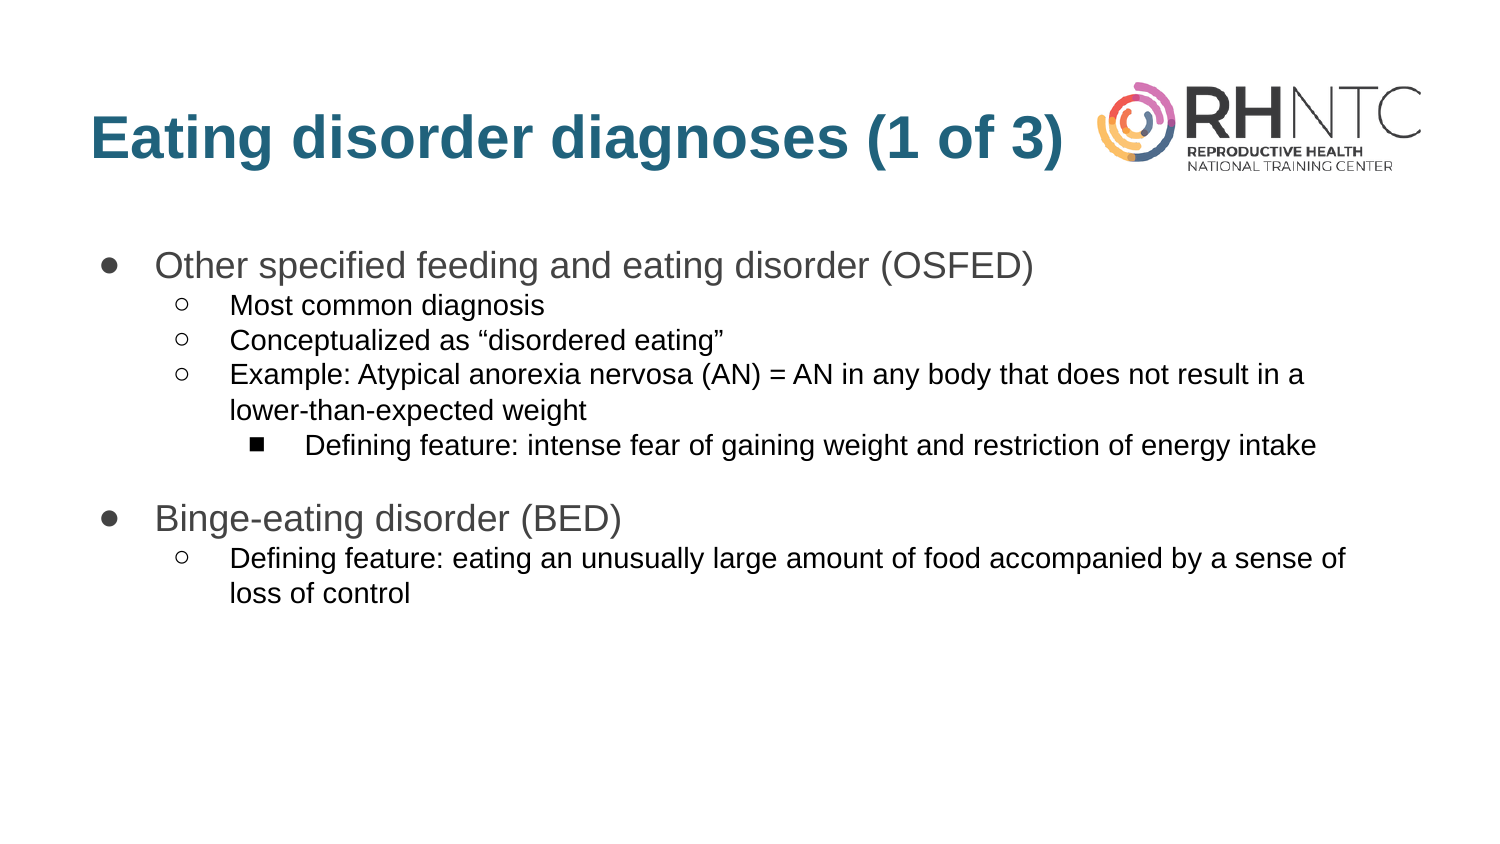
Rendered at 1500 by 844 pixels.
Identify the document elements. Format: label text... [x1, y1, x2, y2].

picture [1097, 82, 1421, 171]
list Other specified feeding and eating disorder (OSFED) Most common diagnosis Conceptualized as “disordered eating” Example: Atypical anorexia nervosa (AN) = AN in any body that does not result in a lower-than-expected weight Defining feature: intense fear of gaining weight and restriction of energy intake Binge-eating disorder (BED) Defining feature: eating an unusually large amount of food accompanied by a sense of loss of control [64, 233, 1394, 765]
title Eating disorder diagnoses (1 of 3) [75, 90, 1174, 191]
